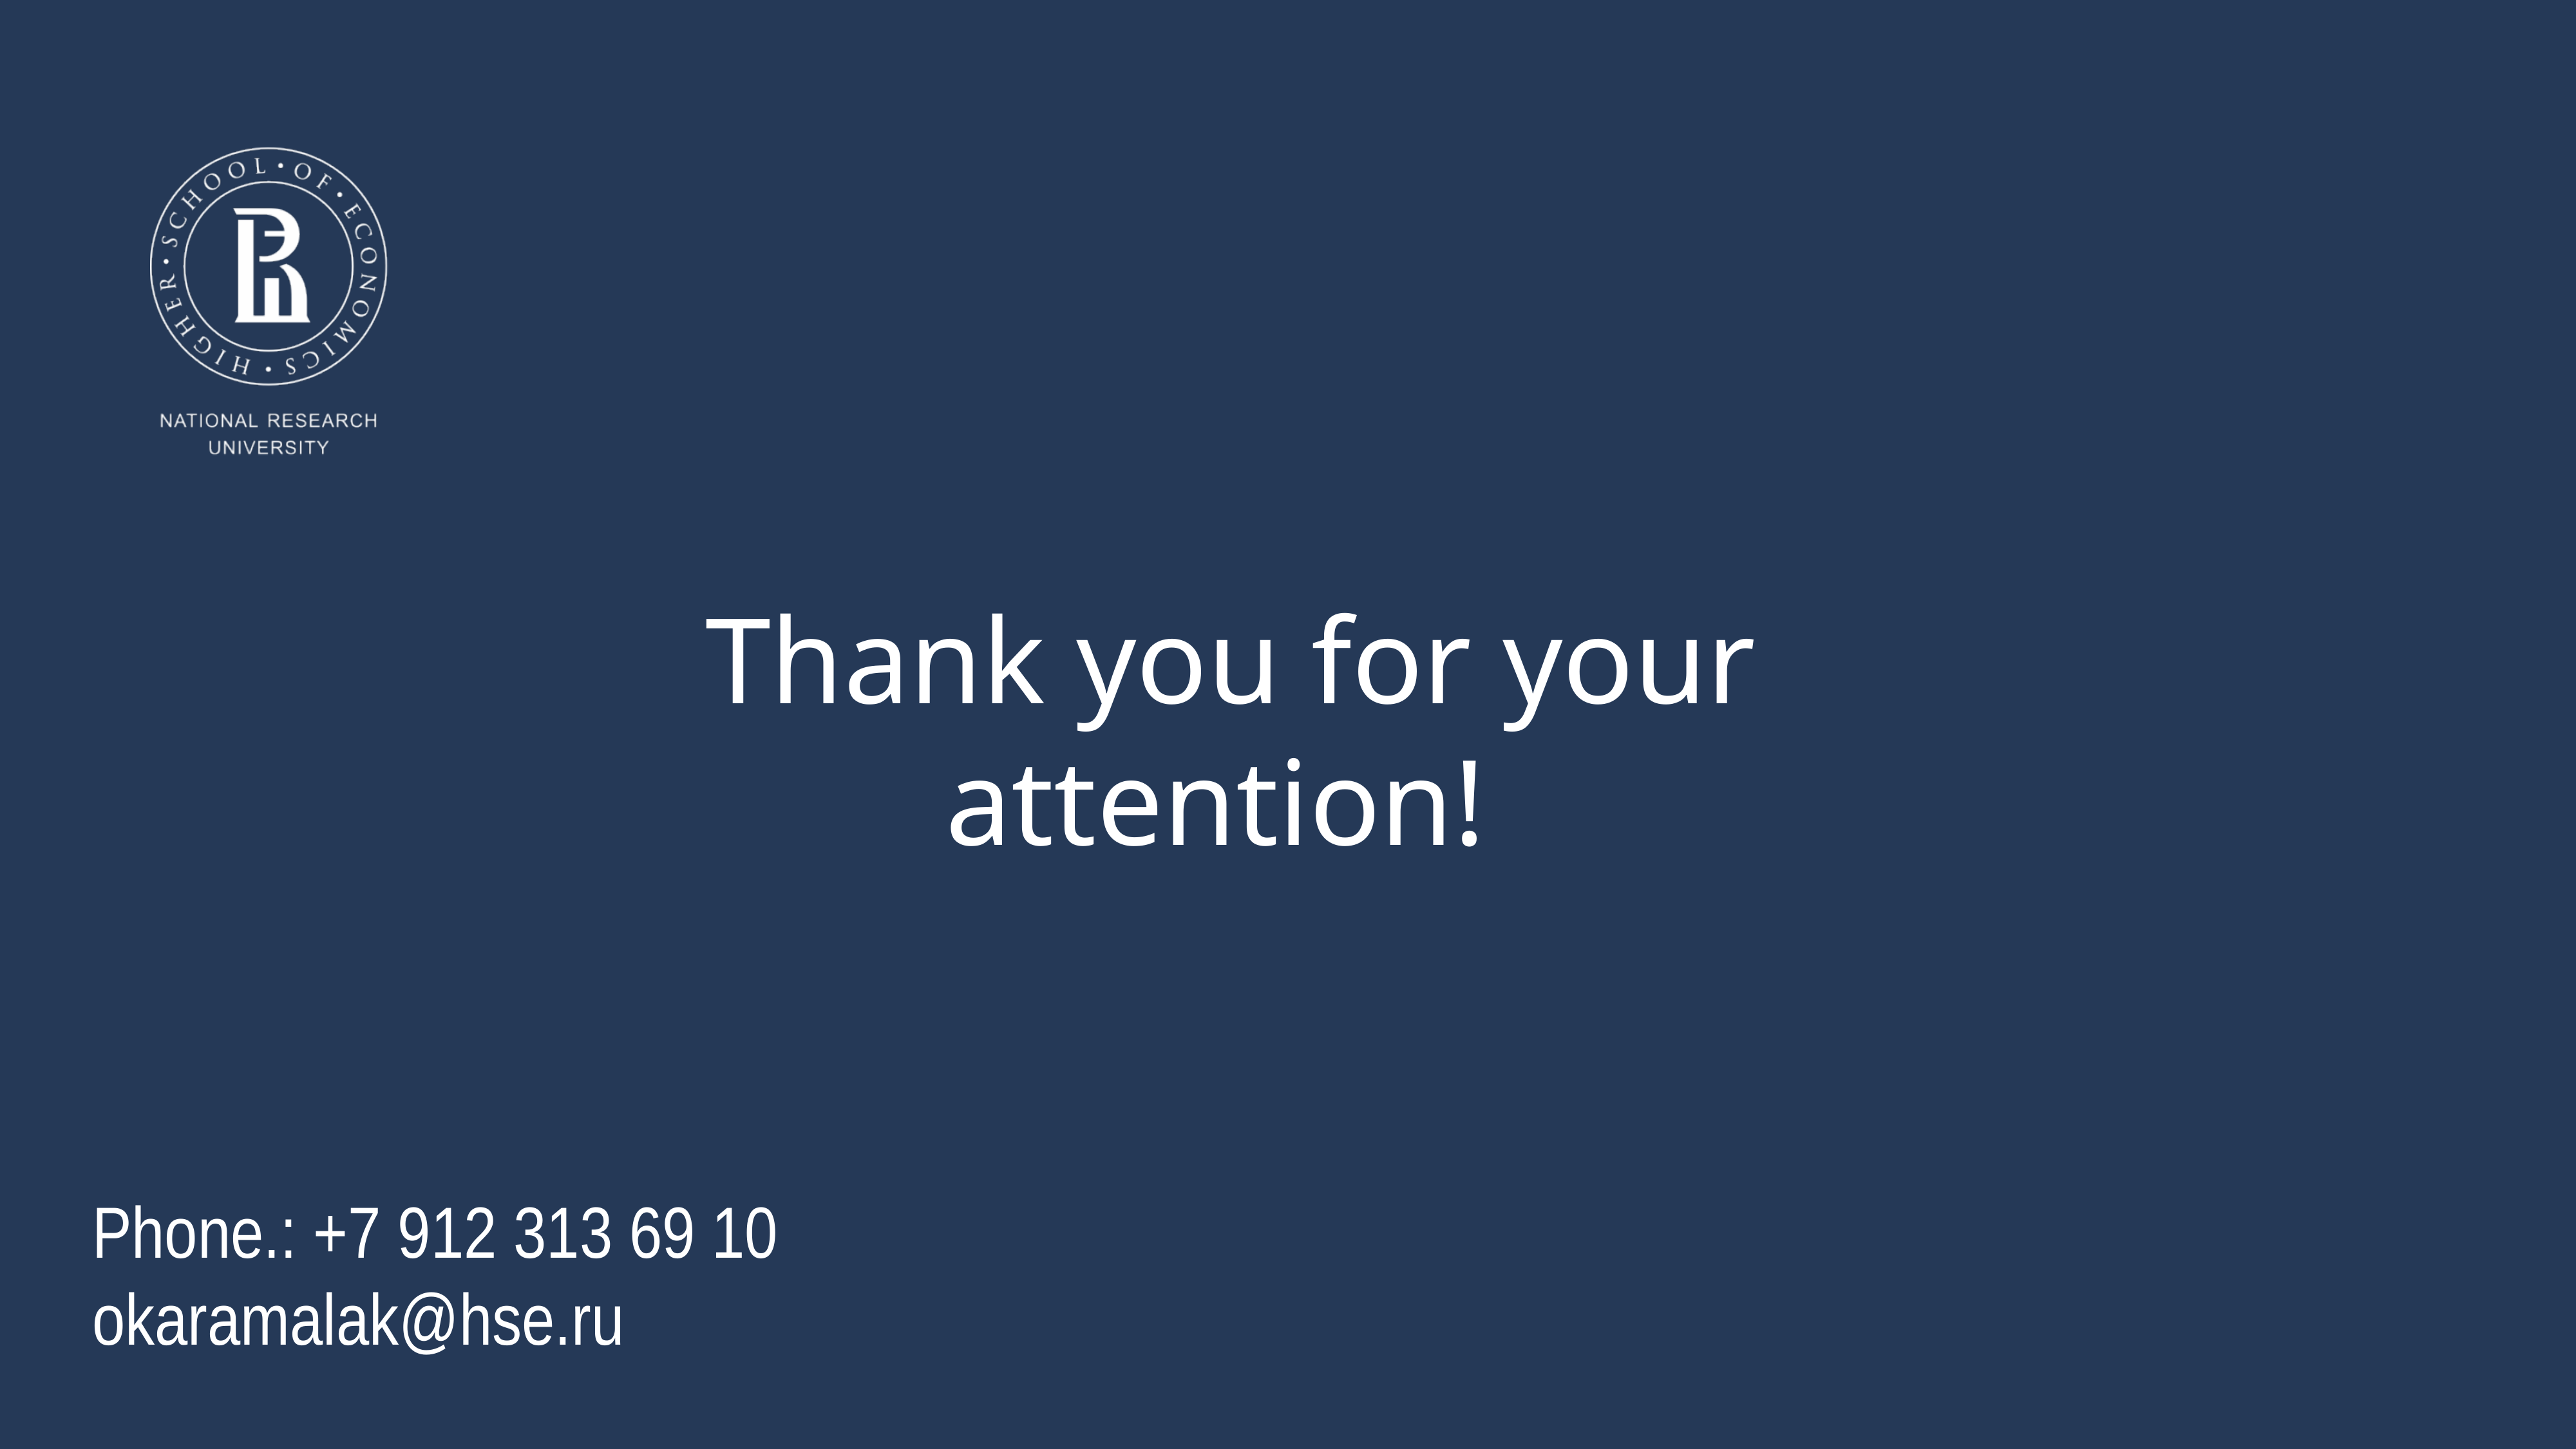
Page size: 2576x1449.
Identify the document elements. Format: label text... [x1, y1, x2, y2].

text_box Thank you for your attention! [421, 578, 2041, 877]
picture [150, 147, 388, 455]
text_box Phone.: +7 912 313 69 10 okaramalak@hse.ru [84, 1178, 1426, 1367]
